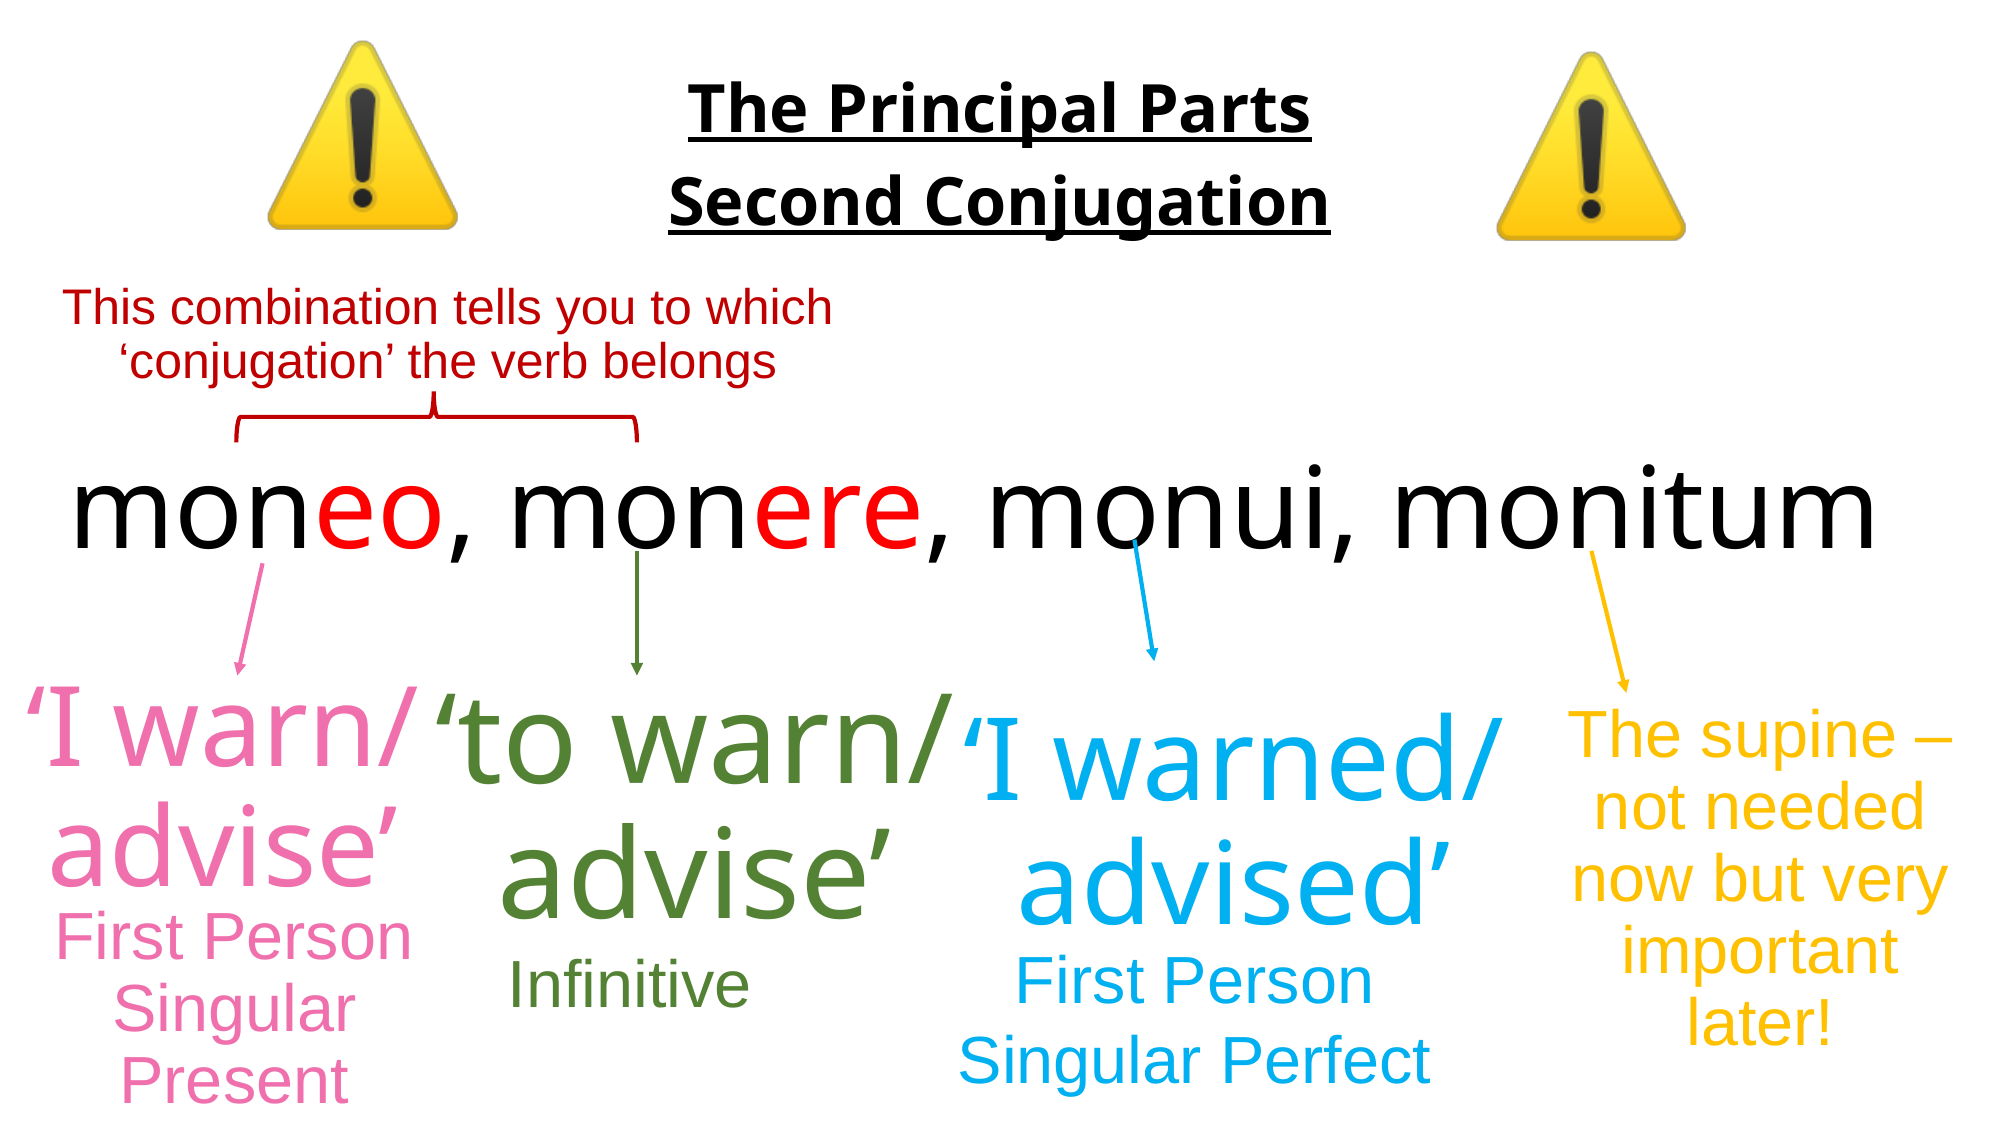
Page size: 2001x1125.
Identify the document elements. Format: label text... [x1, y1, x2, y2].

text_box ‘I warn/ advise’ [0, 658, 419, 919]
text_box First Person Singular Present [31, 868, 437, 1125]
text_box ‘to warn/ advise’ [419, 623, 970, 954]
text_box This combination tells you to which ‘conjugation’ the verb belongs [42, 244, 853, 397]
title moneo, monere, monui, monitum [0, 414, 1950, 581]
picture [1490, 46, 1692, 247]
text_box ‘I warned/ advised’ [938, 661, 1530, 958]
text_box [235, 397, 638, 443]
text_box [237, 563, 263, 676]
text_box Infinitive [436, 924, 824, 1029]
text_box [1591, 550, 1627, 693]
text_box First Person Singular Perfect [921, 929, 1468, 1105]
text_box The supine – not needed now but very important later! [1551, 766, 1970, 1068]
picture [262, 35, 464, 236]
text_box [1134, 539, 1155, 662]
subtitle The Principal Parts Second Conjugation [249, 67, 1750, 280]
